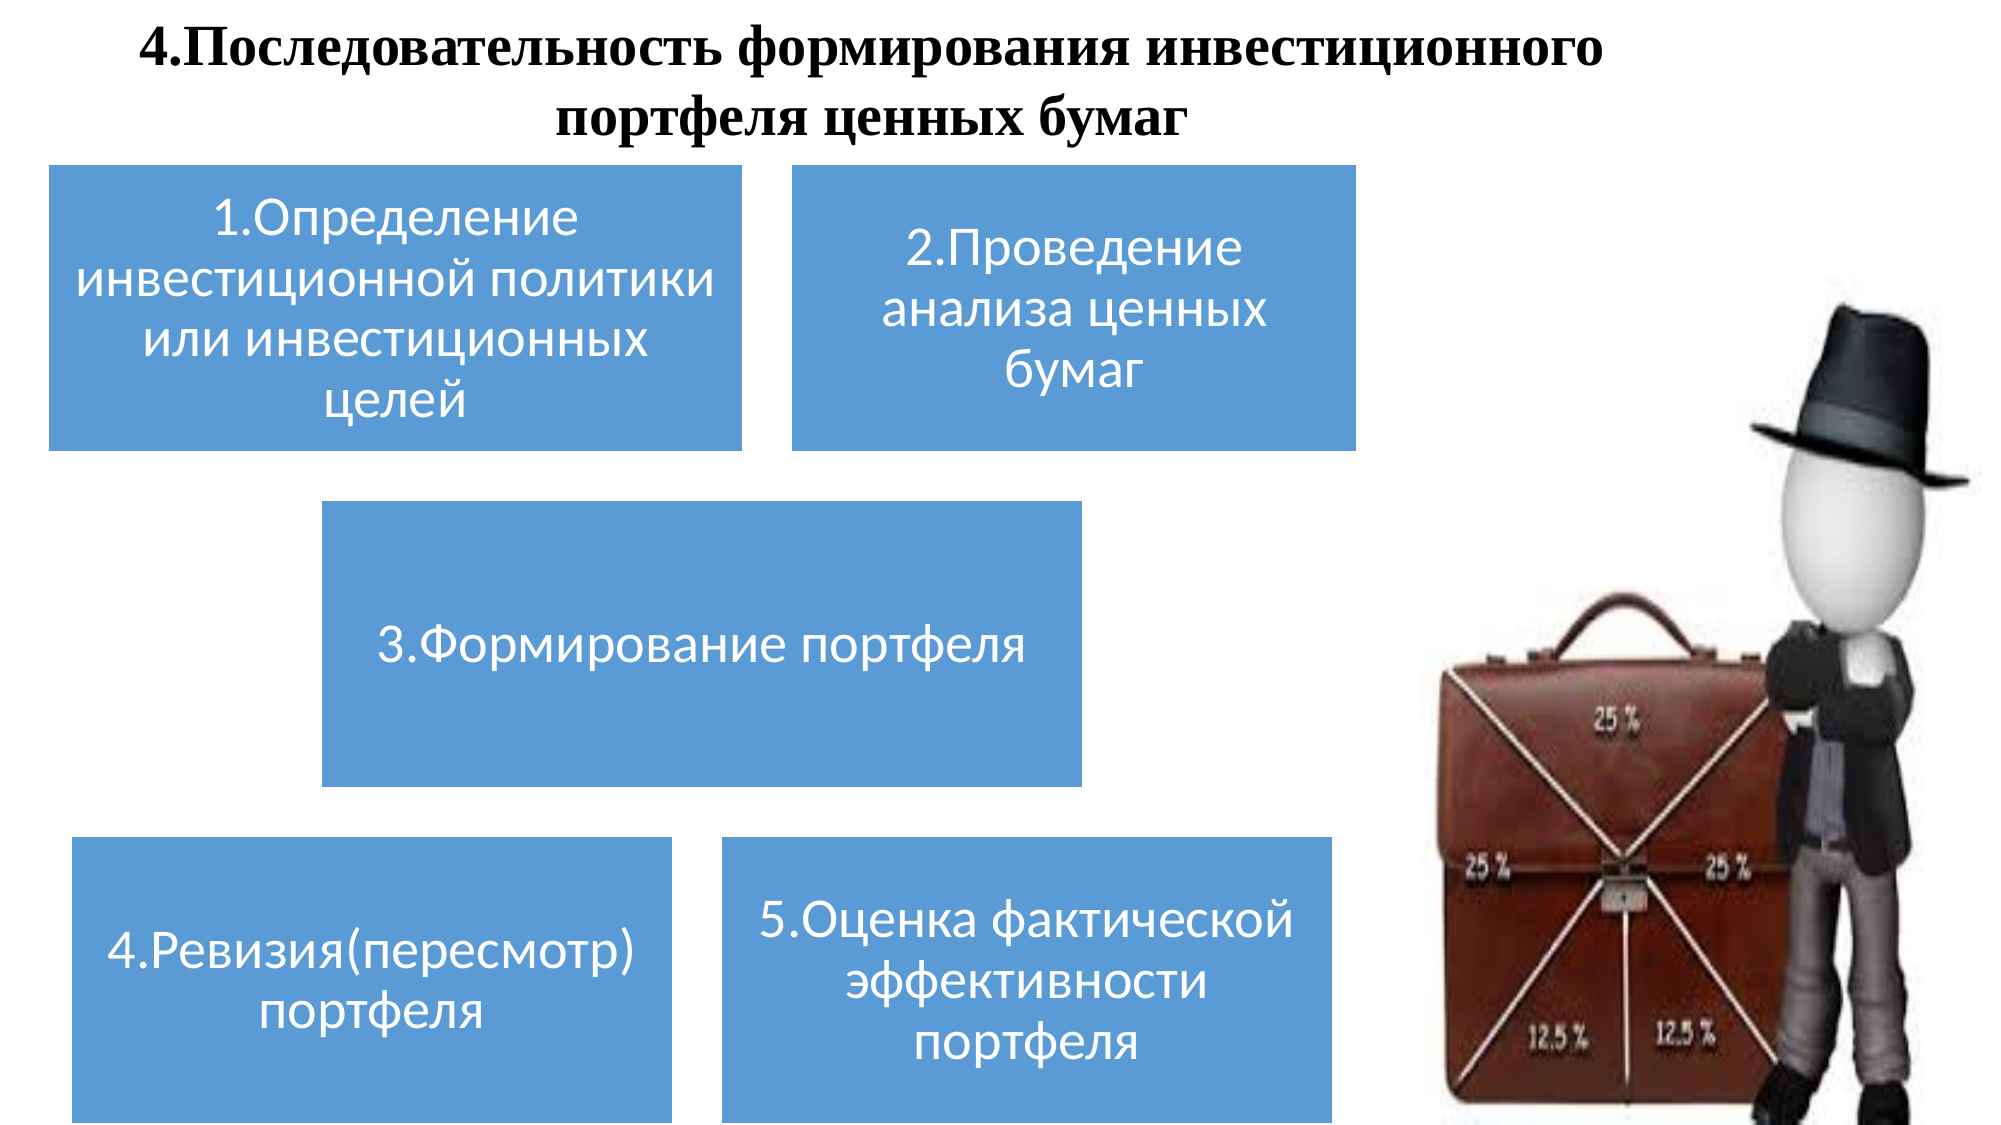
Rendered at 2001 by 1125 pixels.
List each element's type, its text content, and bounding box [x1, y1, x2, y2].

picture [1421, 276, 1984, 1125]
text_box 4.Последовательность формирования инвестиционного портфеля ценных бумаг [38, 0, 1708, 155]
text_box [11, 163, 1393, 1125]
